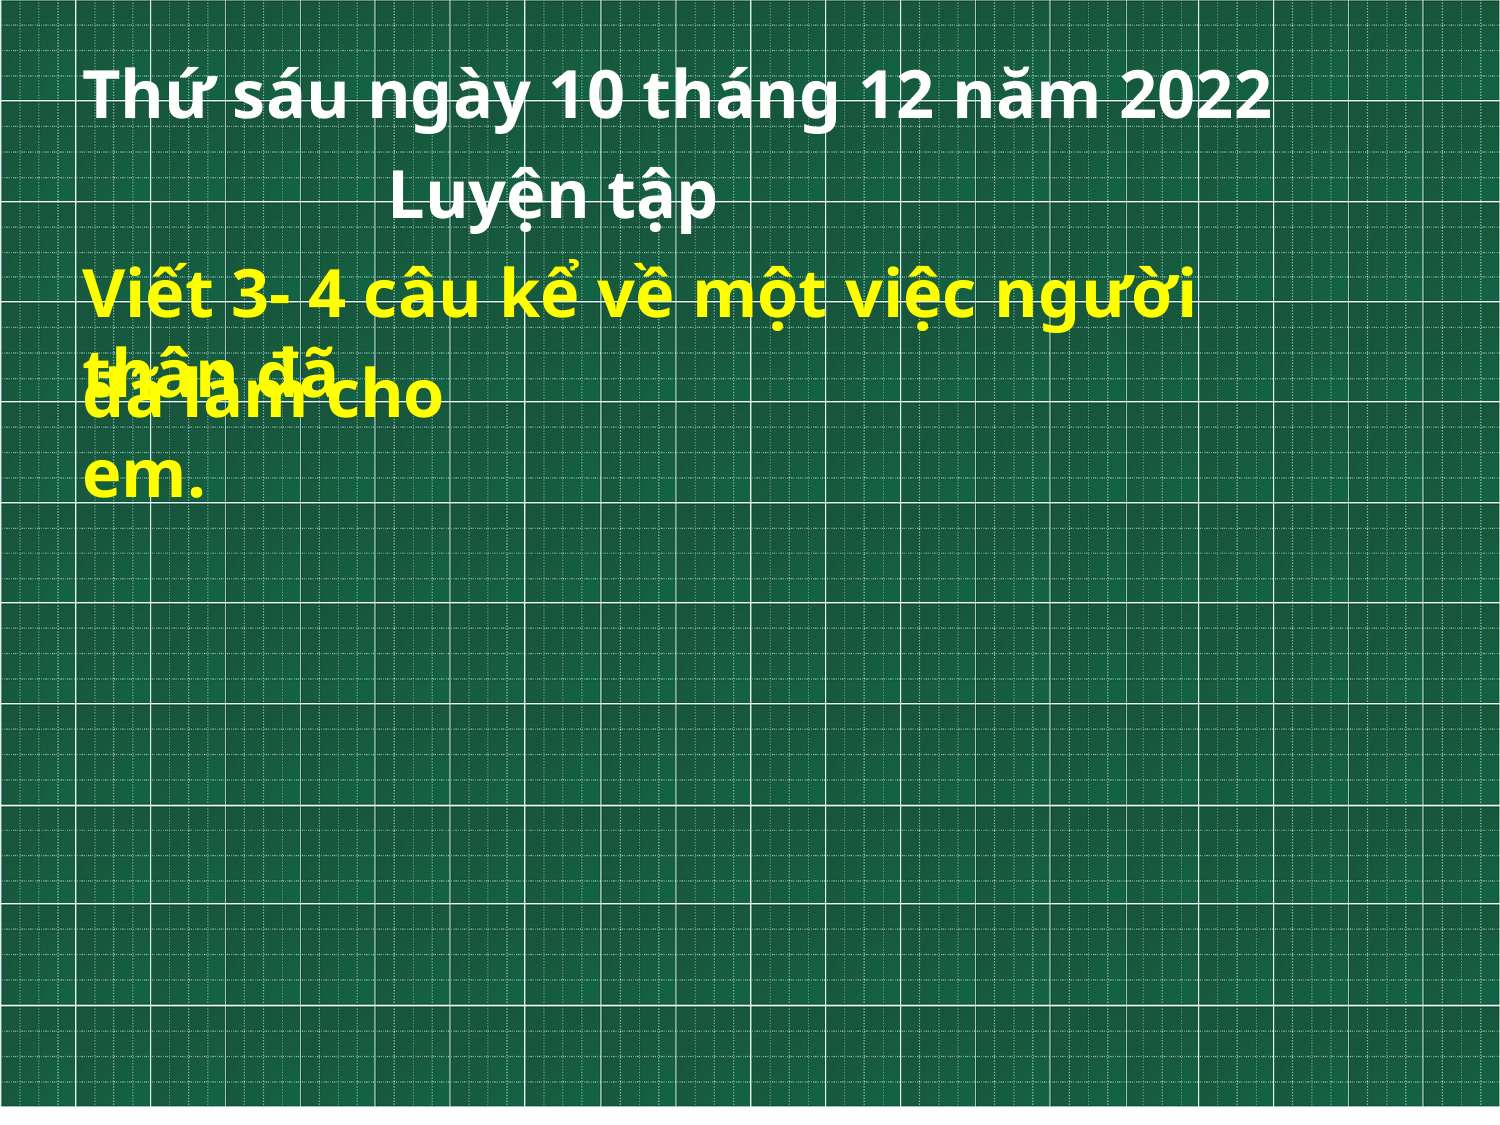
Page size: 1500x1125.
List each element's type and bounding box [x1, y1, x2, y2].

text_box [0, 0, 1500, 1108]
